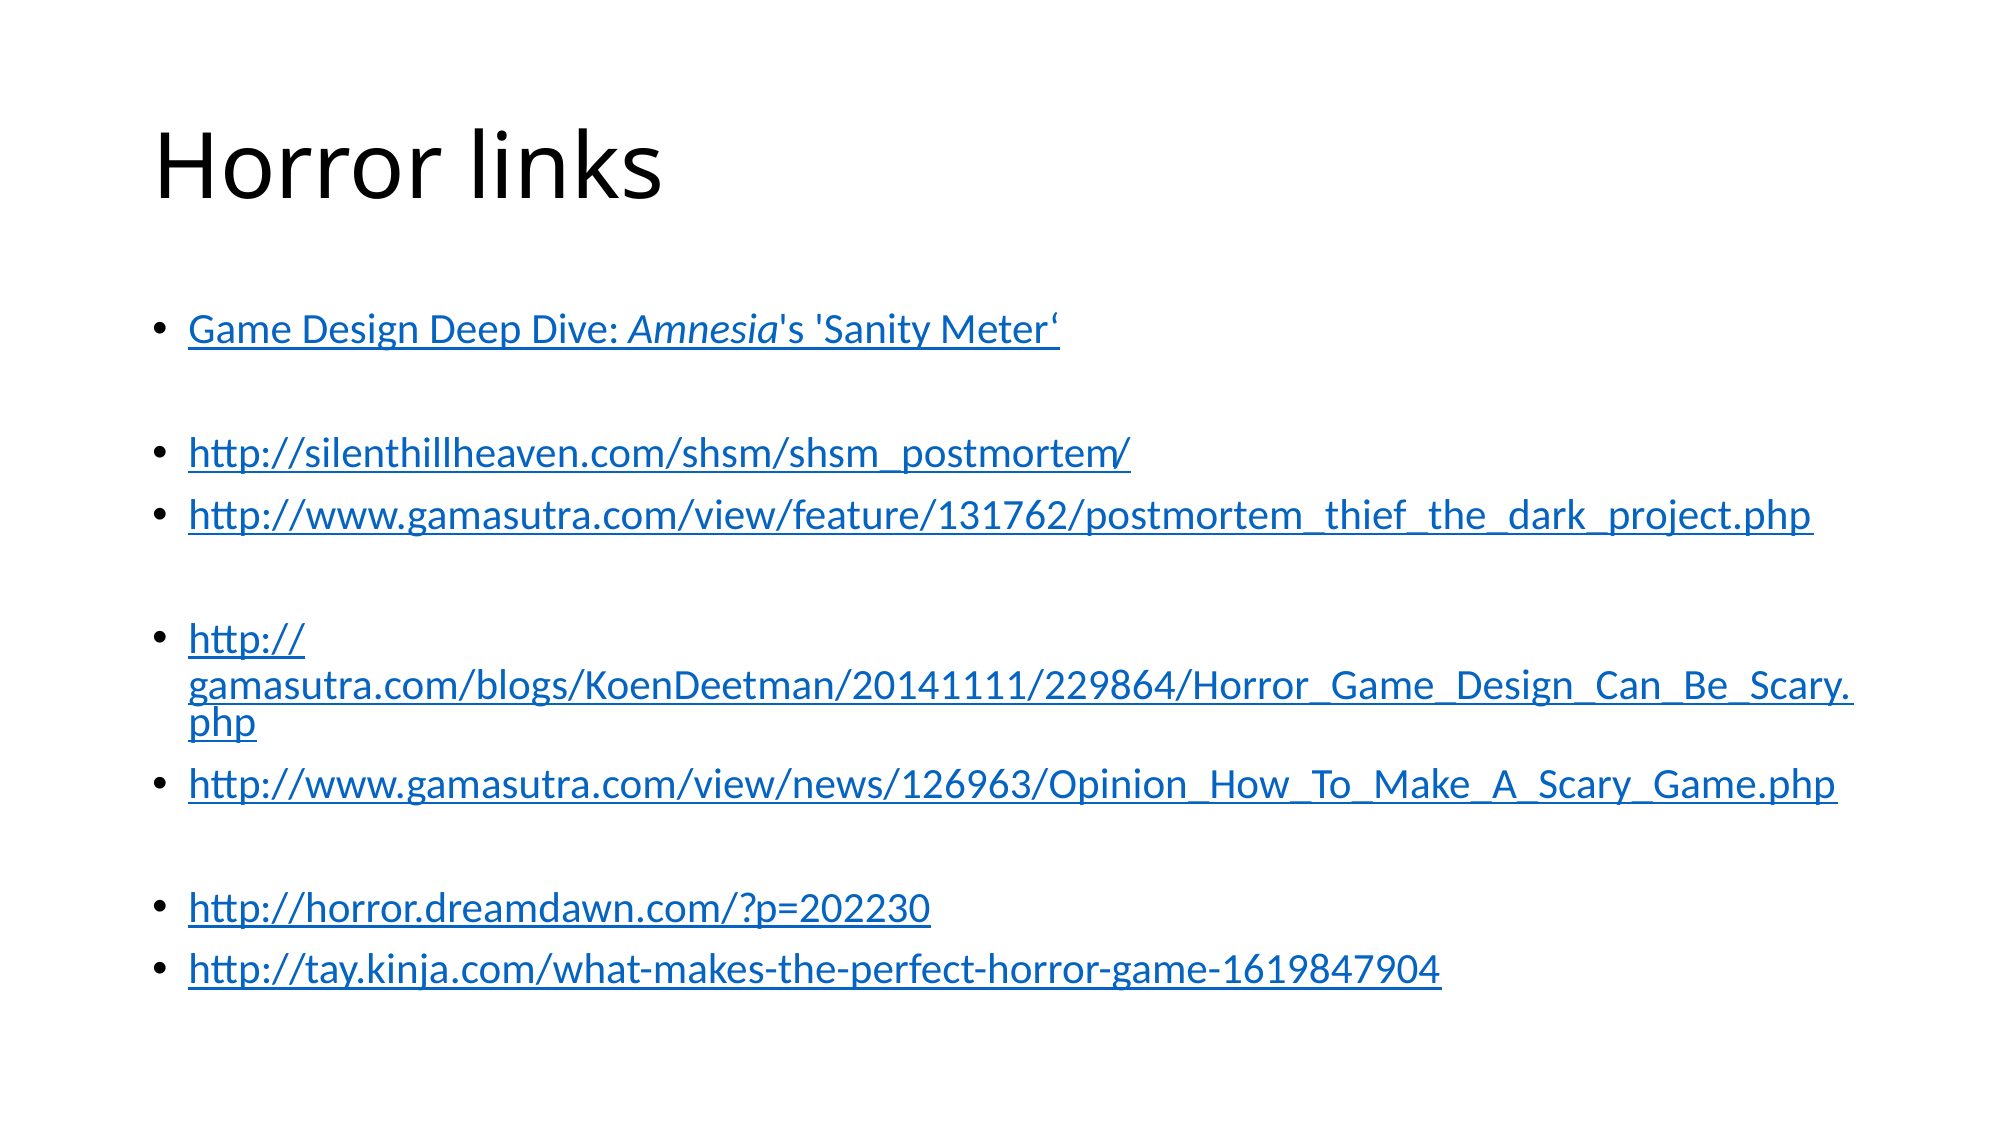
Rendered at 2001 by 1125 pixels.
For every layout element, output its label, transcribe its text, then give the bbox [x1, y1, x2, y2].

list Game Design Deep Dive: Amnesia's 'Sanity Meter‘ http://silenthillheaven.com/shsm/shsm_postmortem/ http://www.gamasutra.com/view/feature/131762/postmortem_thief_the_dark_project.php http://gamasutra.com/blogs/KoenDeetman/20141111/229864/Horror_Game_Design_Can_Be_Scary.php http://www.gamasutra.com/view/news/126963/Opinion_How_To_Make_A_Scary_Game.php http://horror.dreamdawn.com/?p=202230 http://tay.kinja.com/what-makes-the-perfect-horror-game-1619847904 [137, 299, 1863, 1014]
title Horror links [137, 59, 1863, 278]
